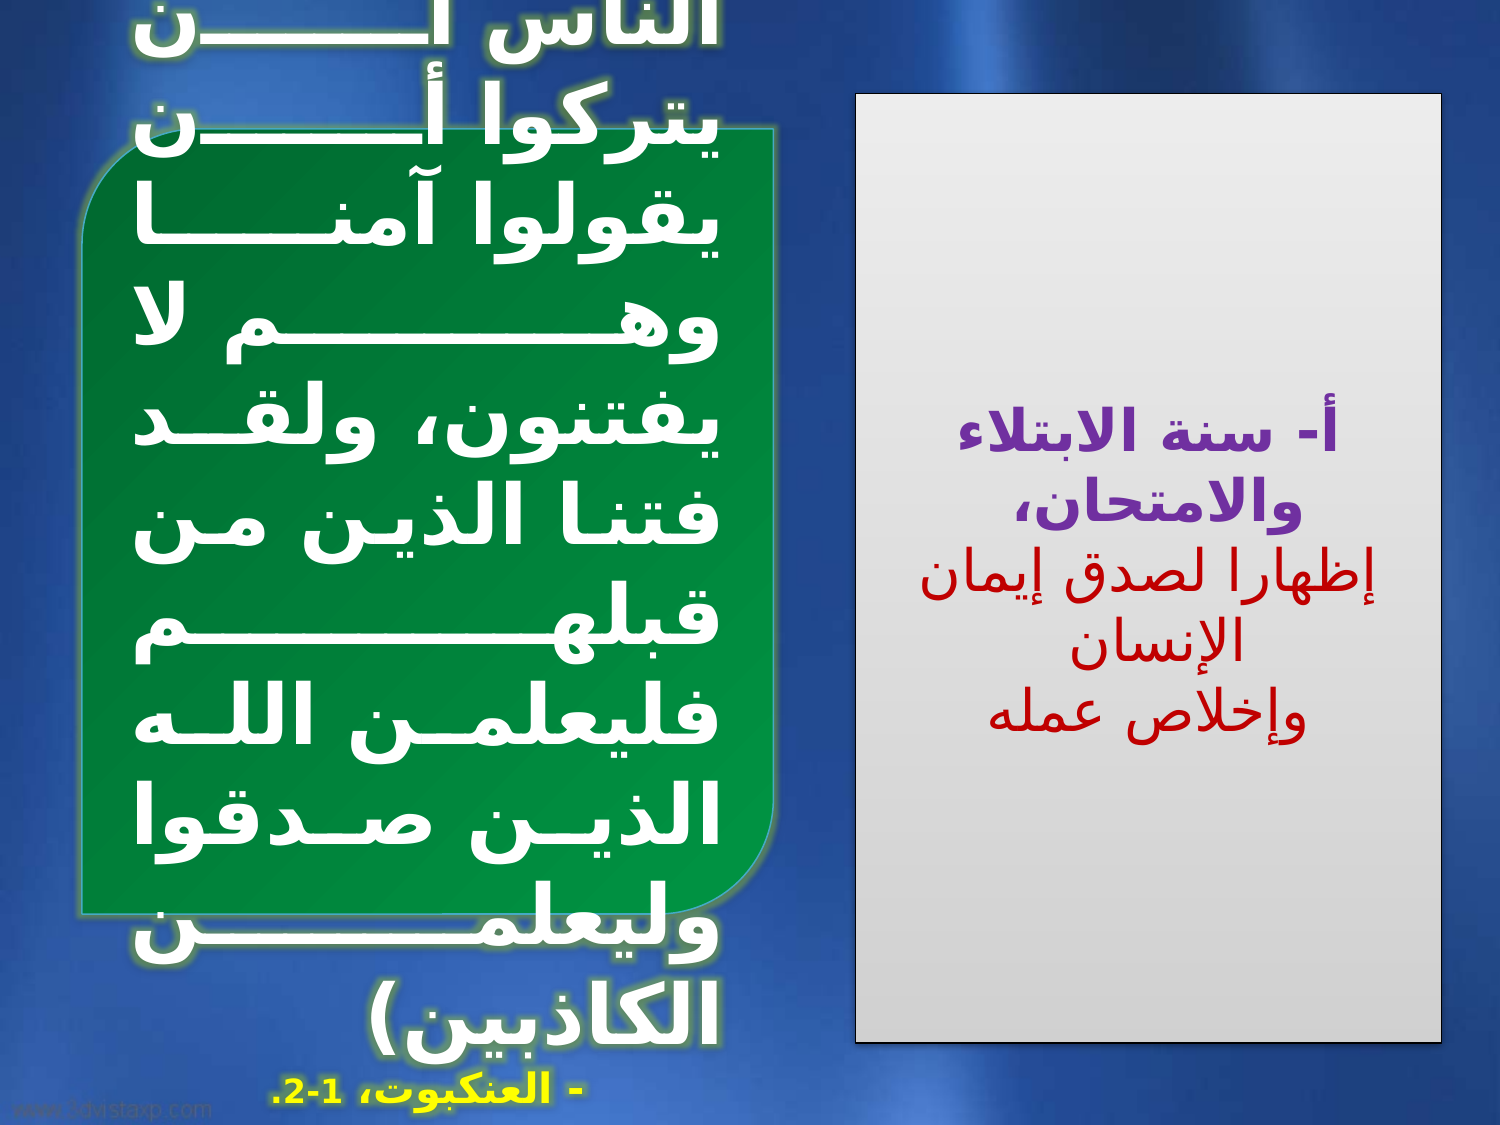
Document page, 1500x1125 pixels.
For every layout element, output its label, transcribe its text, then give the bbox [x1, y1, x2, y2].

picture [0, 0, 1500, 1125]
text_box (ألم أحسب الناس أن يتركوا أن يقولوا آمنا وهم لا يفتنون، ولقد فتنا الذين من قبلهم فليعلمن الله الذين صدقوا وليعلمن الكاذبين) - العنكبوت، 1-2. [81, 128, 775, 915]
text_box أ- سنة الابتلاء والامتحان، إظهارا لصدق إيمان الإنسان وإخلاص عمله [855, 93, 1442, 1044]
